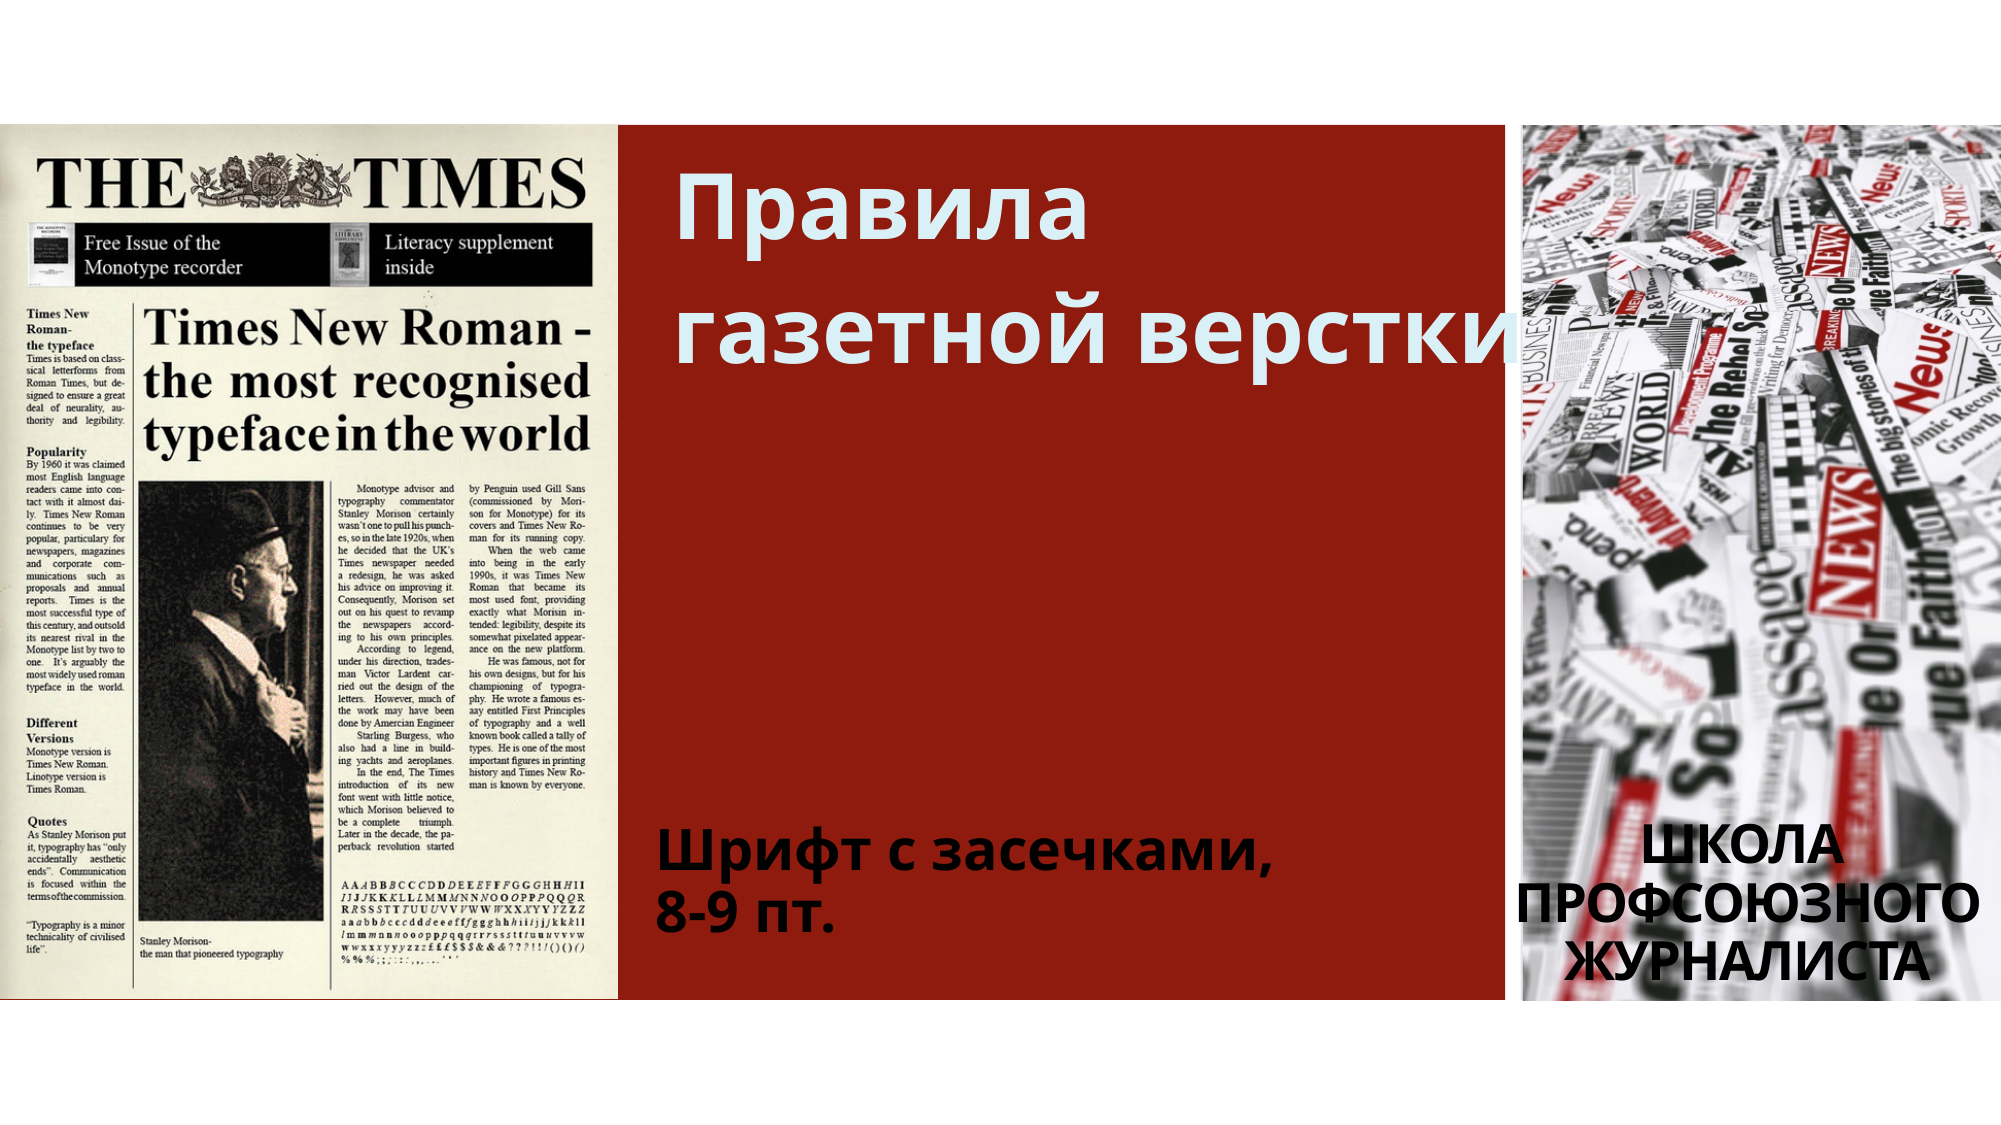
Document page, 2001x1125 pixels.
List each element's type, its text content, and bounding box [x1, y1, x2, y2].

title Шрифт с засечками, 8-9 пт. [640, 775, 1360, 952]
picture [1323, 126, 2001, 1001]
text_box [0, 124, 1506, 1001]
picture [0, 124, 618, 1000]
text_box ШКОЛА ПРОФСОЮЗНОГО ЖУРНАЛИСТА [1495, 903, 2000, 1000]
subtitle Правила газетной верстки [657, 153, 1522, 386]
